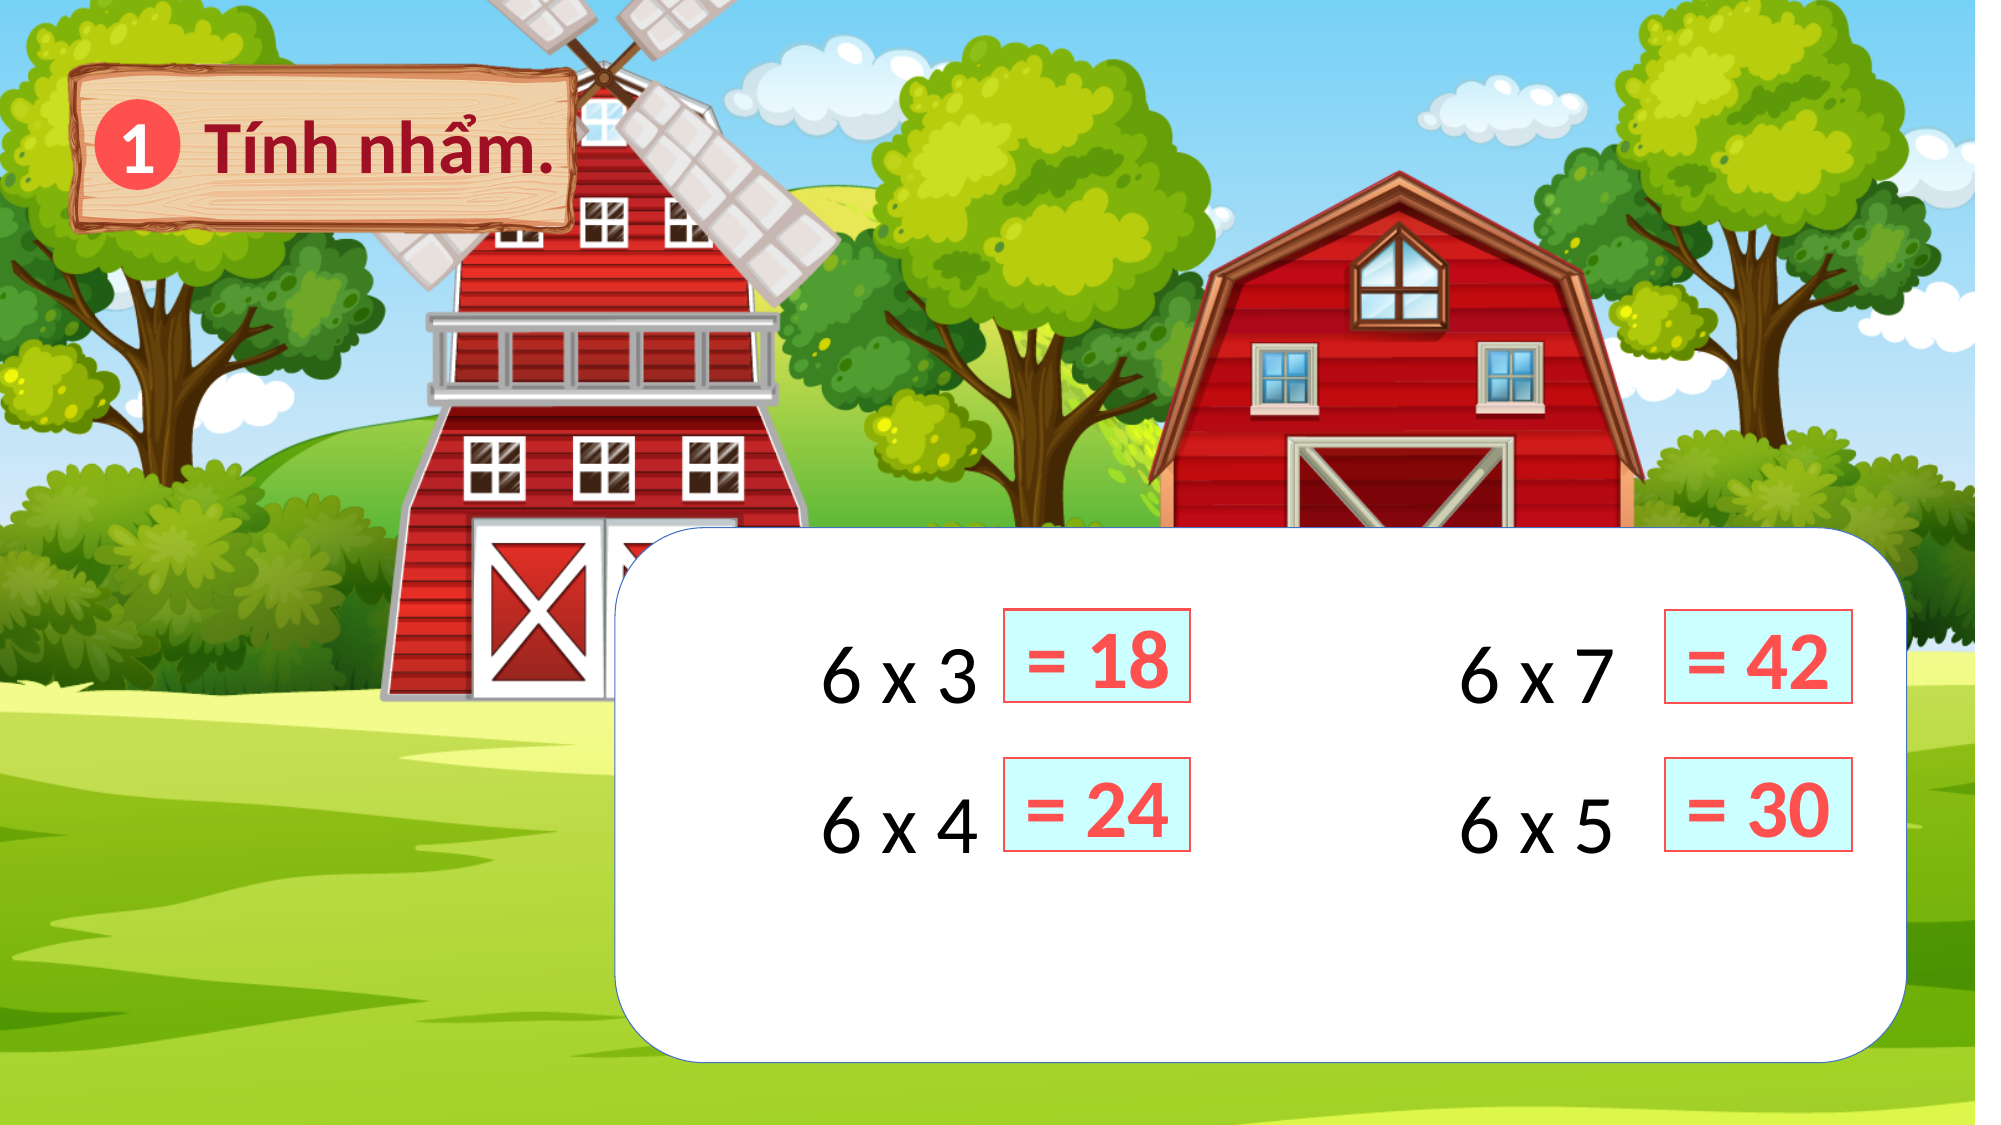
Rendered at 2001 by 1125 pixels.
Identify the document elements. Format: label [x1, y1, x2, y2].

text_box [58, 42, 591, 247]
text_box [614, 527, 1935, 1063]
picture [0, 0, 1976, 1125]
text_box [1003, 597, 1199, 714]
